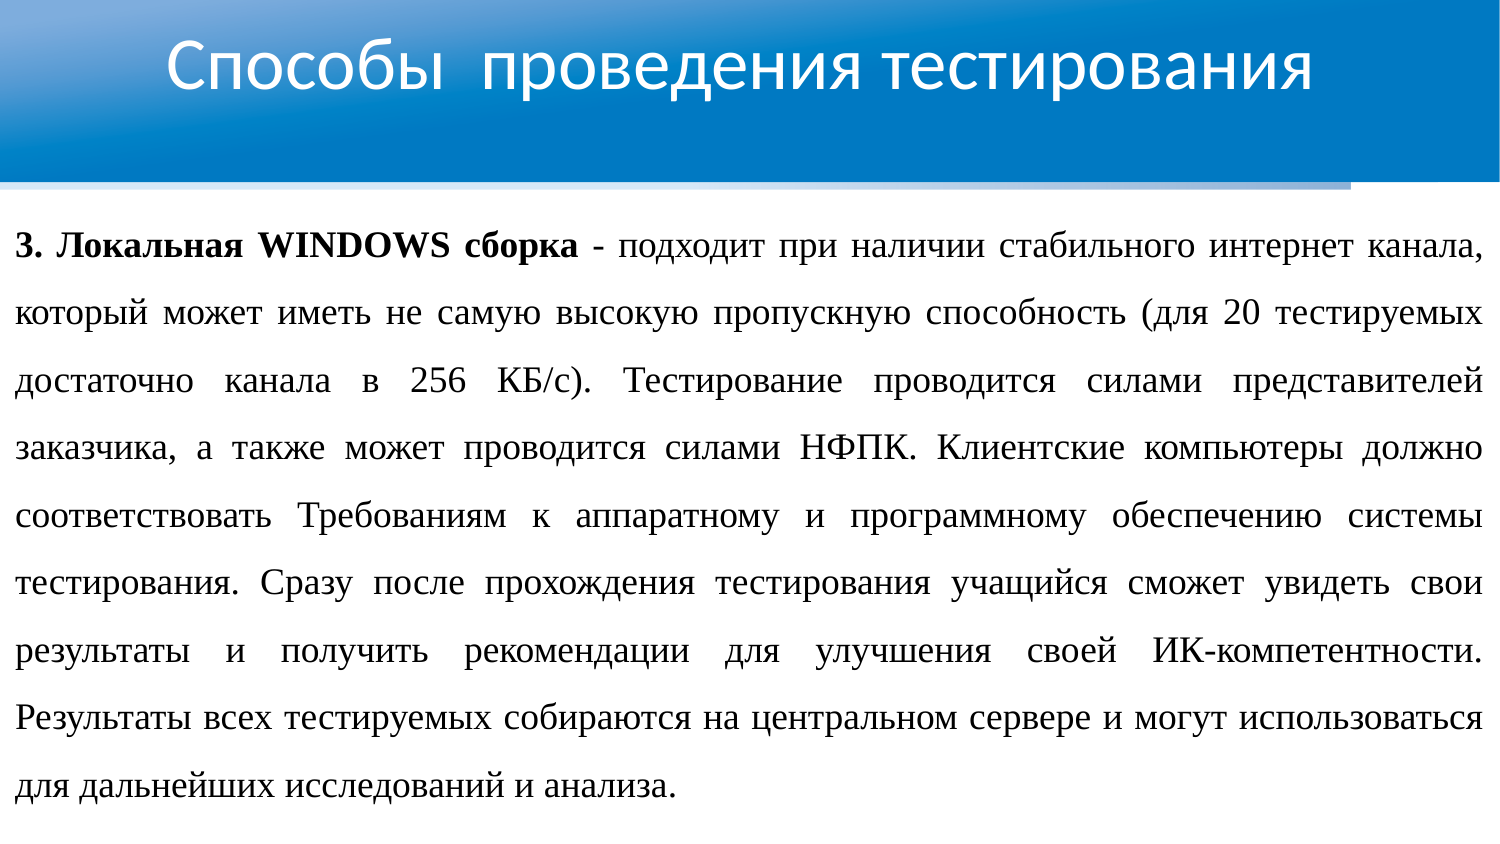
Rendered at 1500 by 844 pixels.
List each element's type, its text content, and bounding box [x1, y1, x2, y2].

list 3. Локальная WINDOWS сборка - подходит при наличии стабильного интернет канала, который может иметь не самую высокую пропускную способность (для 20 тестируемых достаточно канала в 256 КБ/с). Тестирование проводится силами представителей заказчика, а также может проводится силами НФПК. Клиентские компьютеры должно соответствовать Требованиям к аппаратному и программному обеспечению системы тестирования. Сразу после прохождения тестирования учащийся сможет увидеть свои результаты и получить рекомендации для улучшения своей ИК-компетентности. Результаты всех тестируемых собираются на центральном сервере и могут использоваться для дальнейших исследований и анализа. [0, 197, 1500, 844]
picture [0, 0, 1500, 191]
